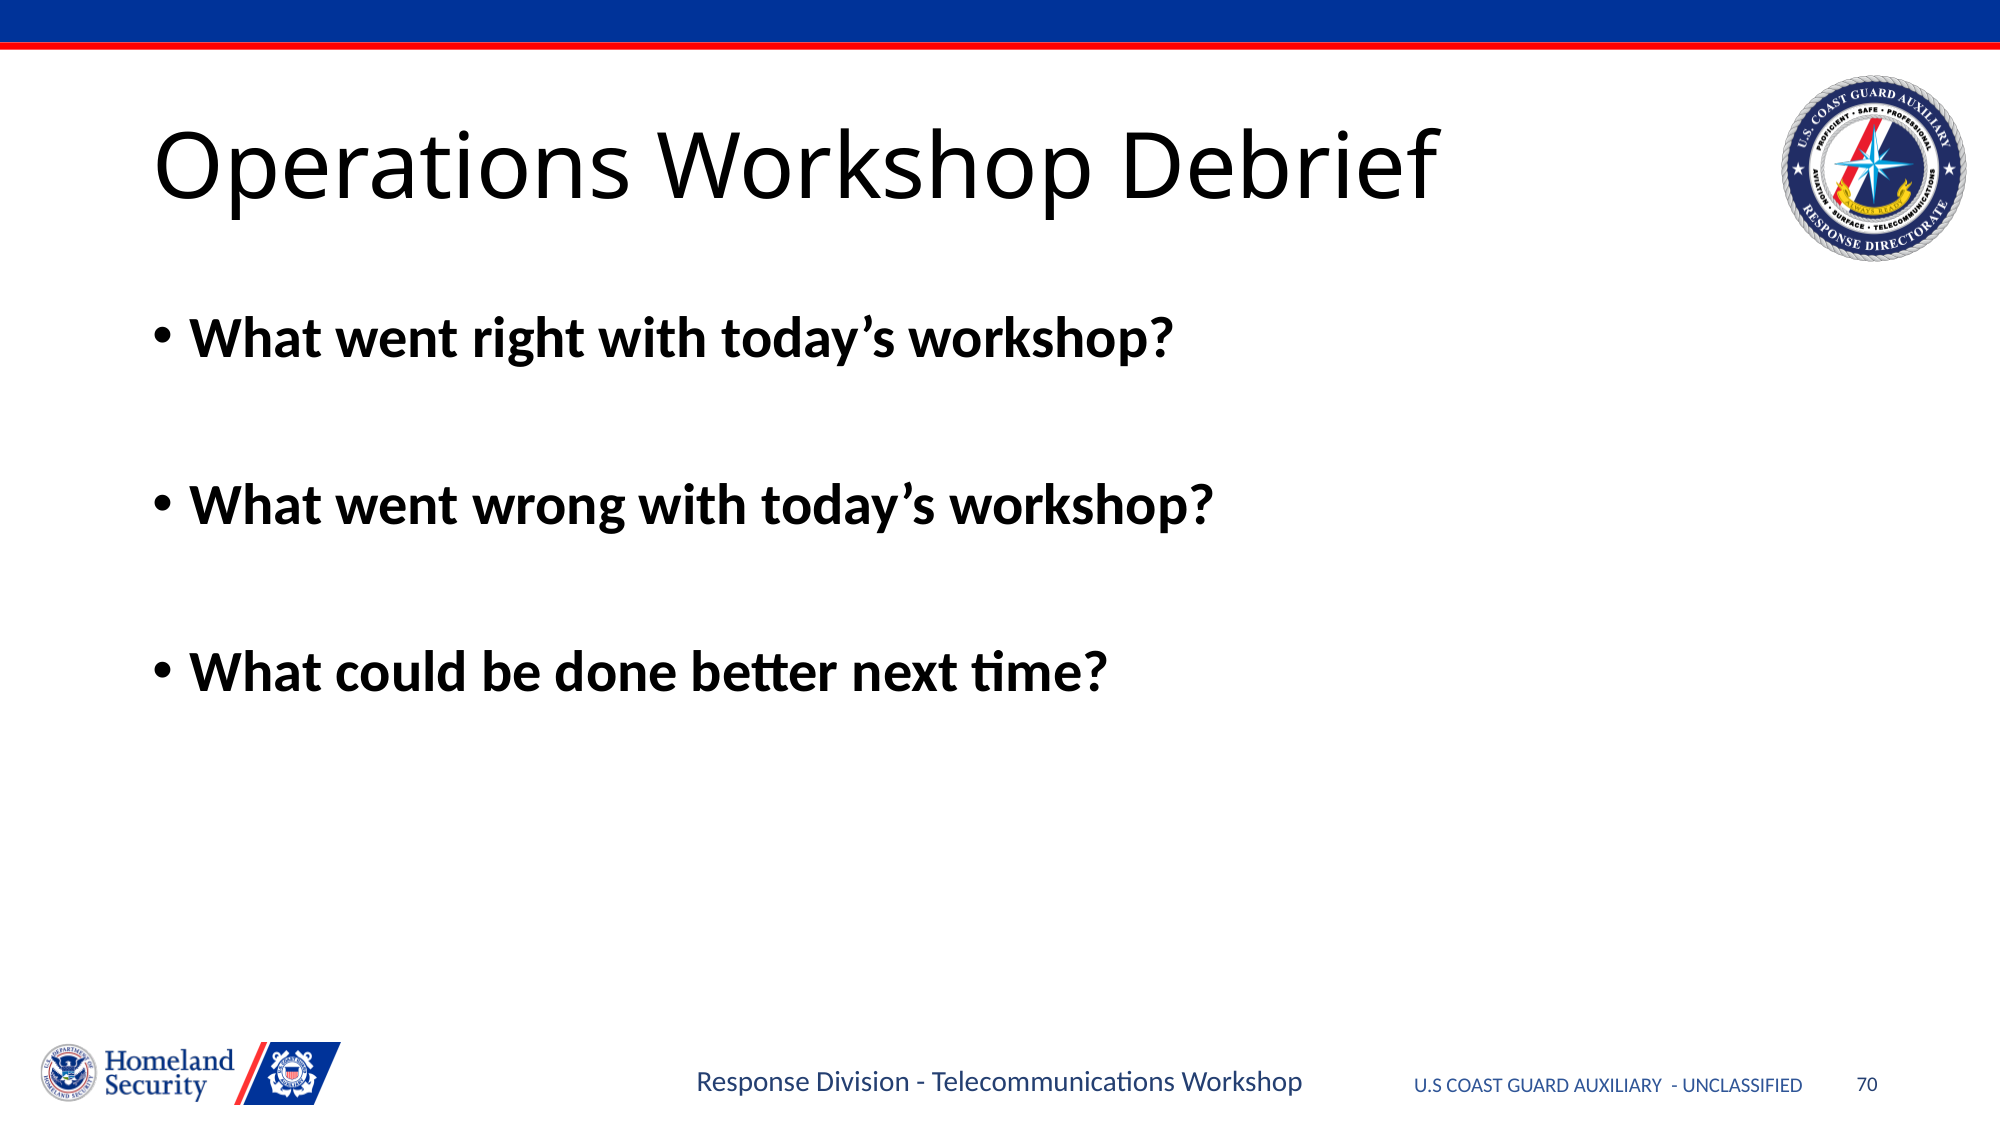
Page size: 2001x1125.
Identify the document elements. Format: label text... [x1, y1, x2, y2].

picture [1863, 71, 1971, 266]
picture [39, 1042, 341, 1105]
title Operations Workshop Debrief [137, 59, 1863, 278]
list What went right with today’s workshop? What went wrong with today’s workshop? What could be done better next time? [137, 299, 1863, 1014]
footer Response Division - Telecommunications Workshop [662, 1042, 1338, 1105]
slide_number 70 [1821, 1063, 1893, 1105]
